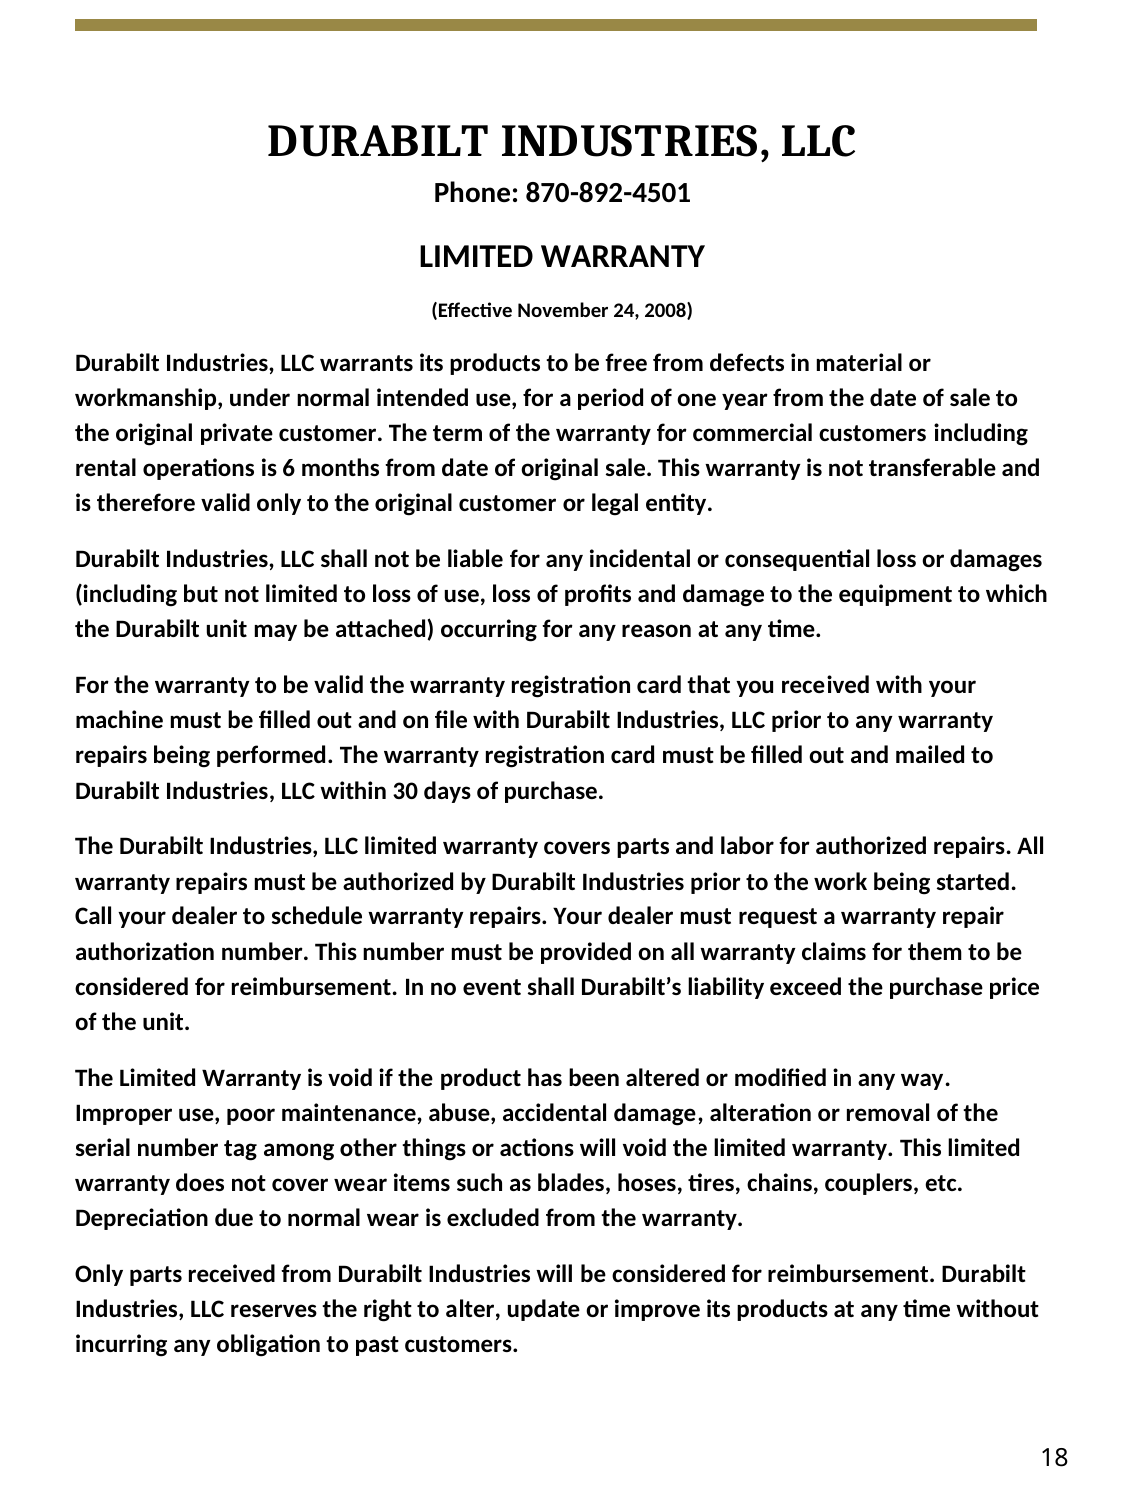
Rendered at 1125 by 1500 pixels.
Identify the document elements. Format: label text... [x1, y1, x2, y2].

slide_number 18 [975, 1423, 1069, 1484]
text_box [74, 62, 1049, 1384]
